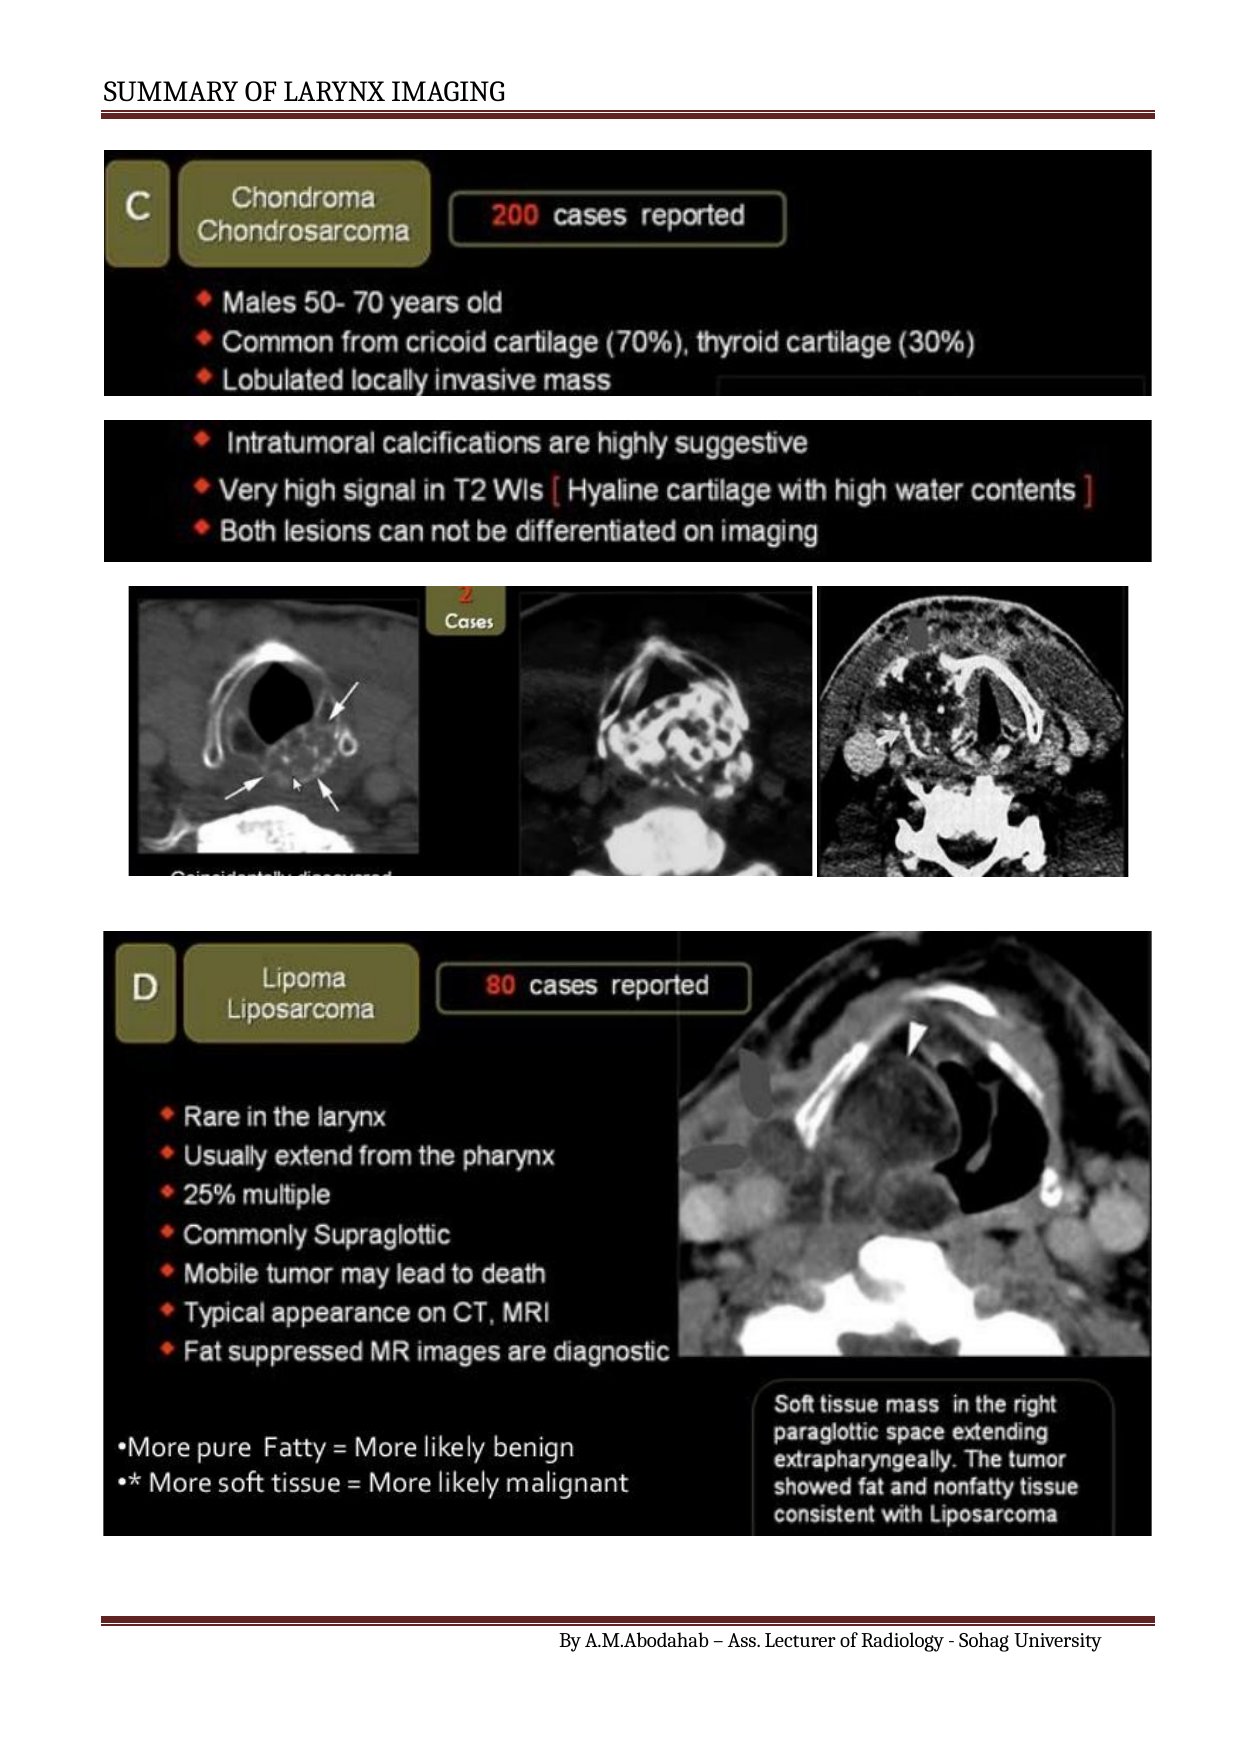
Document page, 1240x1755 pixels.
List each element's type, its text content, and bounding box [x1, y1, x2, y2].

text_box [104, 150, 1152, 396]
text_box [103, 931, 1152, 1537]
text_box [817, 586, 1129, 877]
footer By A.M.Abodahab – Ass. Lecturer of Radiology - Sohag University [557, 1625, 1145, 1755]
text_box SUMMARY OF LARYNX IMAGING [101, 70, 516, 108]
text_box [104, 420, 1152, 562]
text_box [128, 586, 813, 876]
